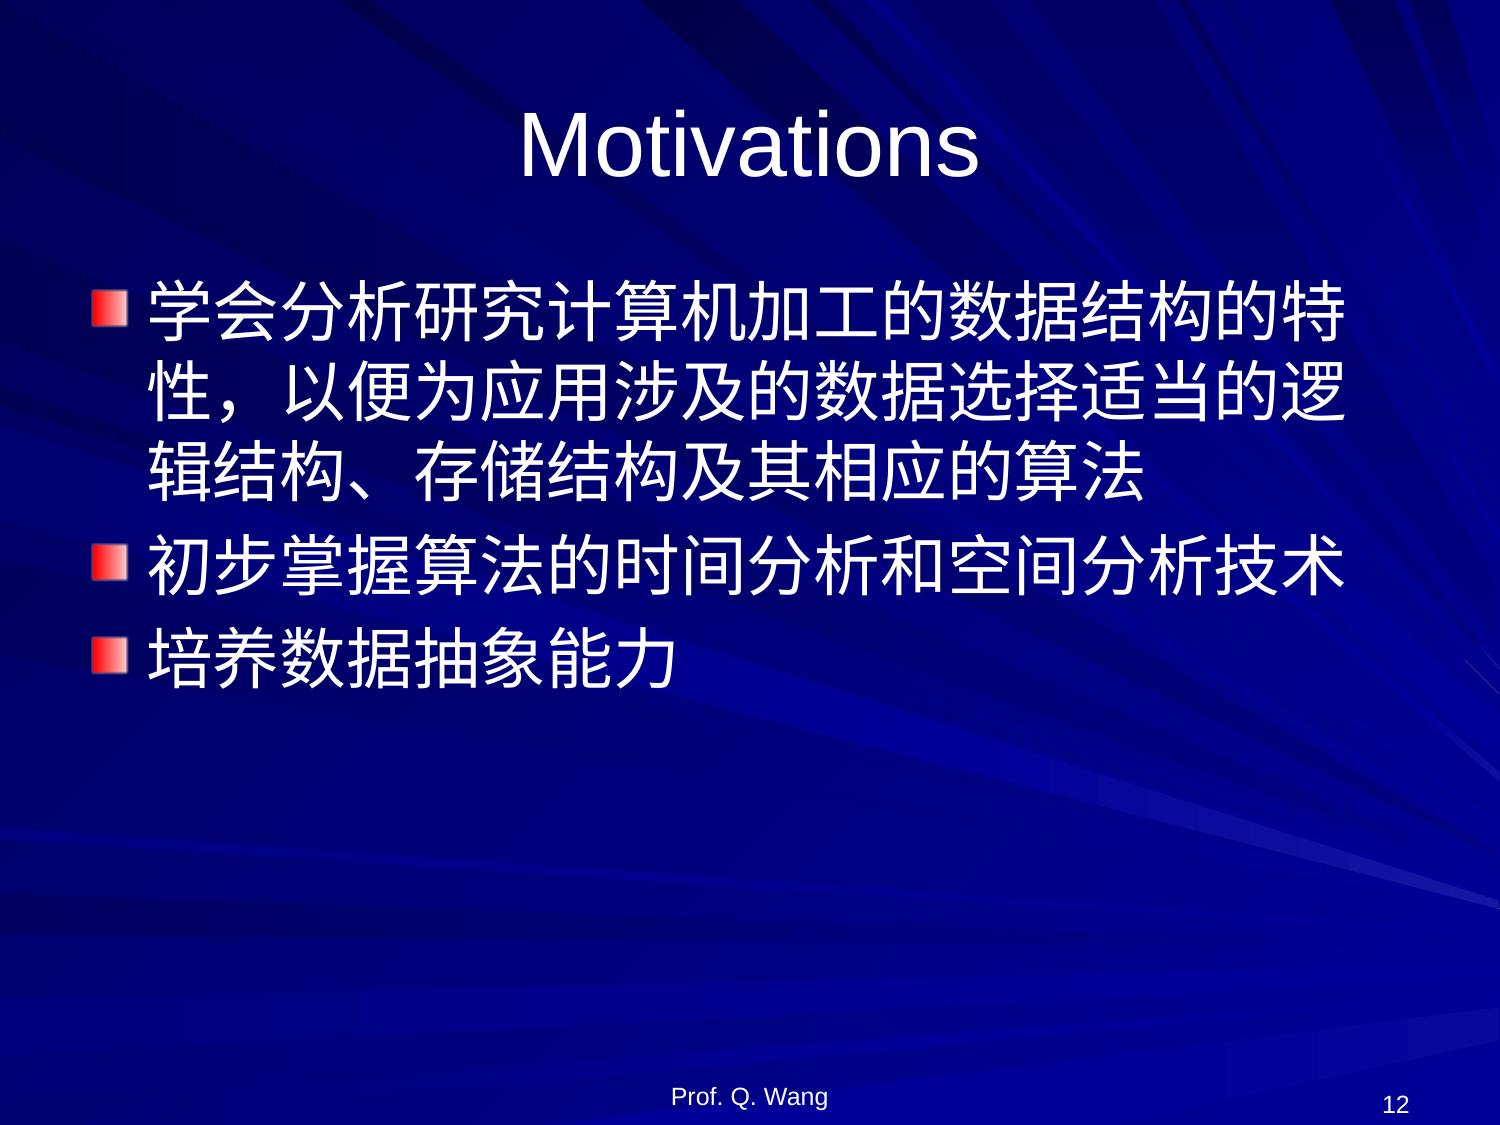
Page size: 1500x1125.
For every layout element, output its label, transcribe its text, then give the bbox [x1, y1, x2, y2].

picture [90, 288, 132, 331]
list 学会分析研究计算机加工的数据结构的特性，以便为应用涉及的数据选择适当的逻辑结构、存储结构及其相应的算法 初步掌握算法的时间分析和空间分析技术 培养数据抽象能力 [75, 262, 1425, 1006]
title Motivations [75, 45, 1425, 234]
picture [90, 635, 132, 678]
slide_number 12 [1074, 1051, 1425, 1125]
picture [90, 542, 132, 585]
footer Prof. Q. Wang [512, 1042, 988, 1118]
